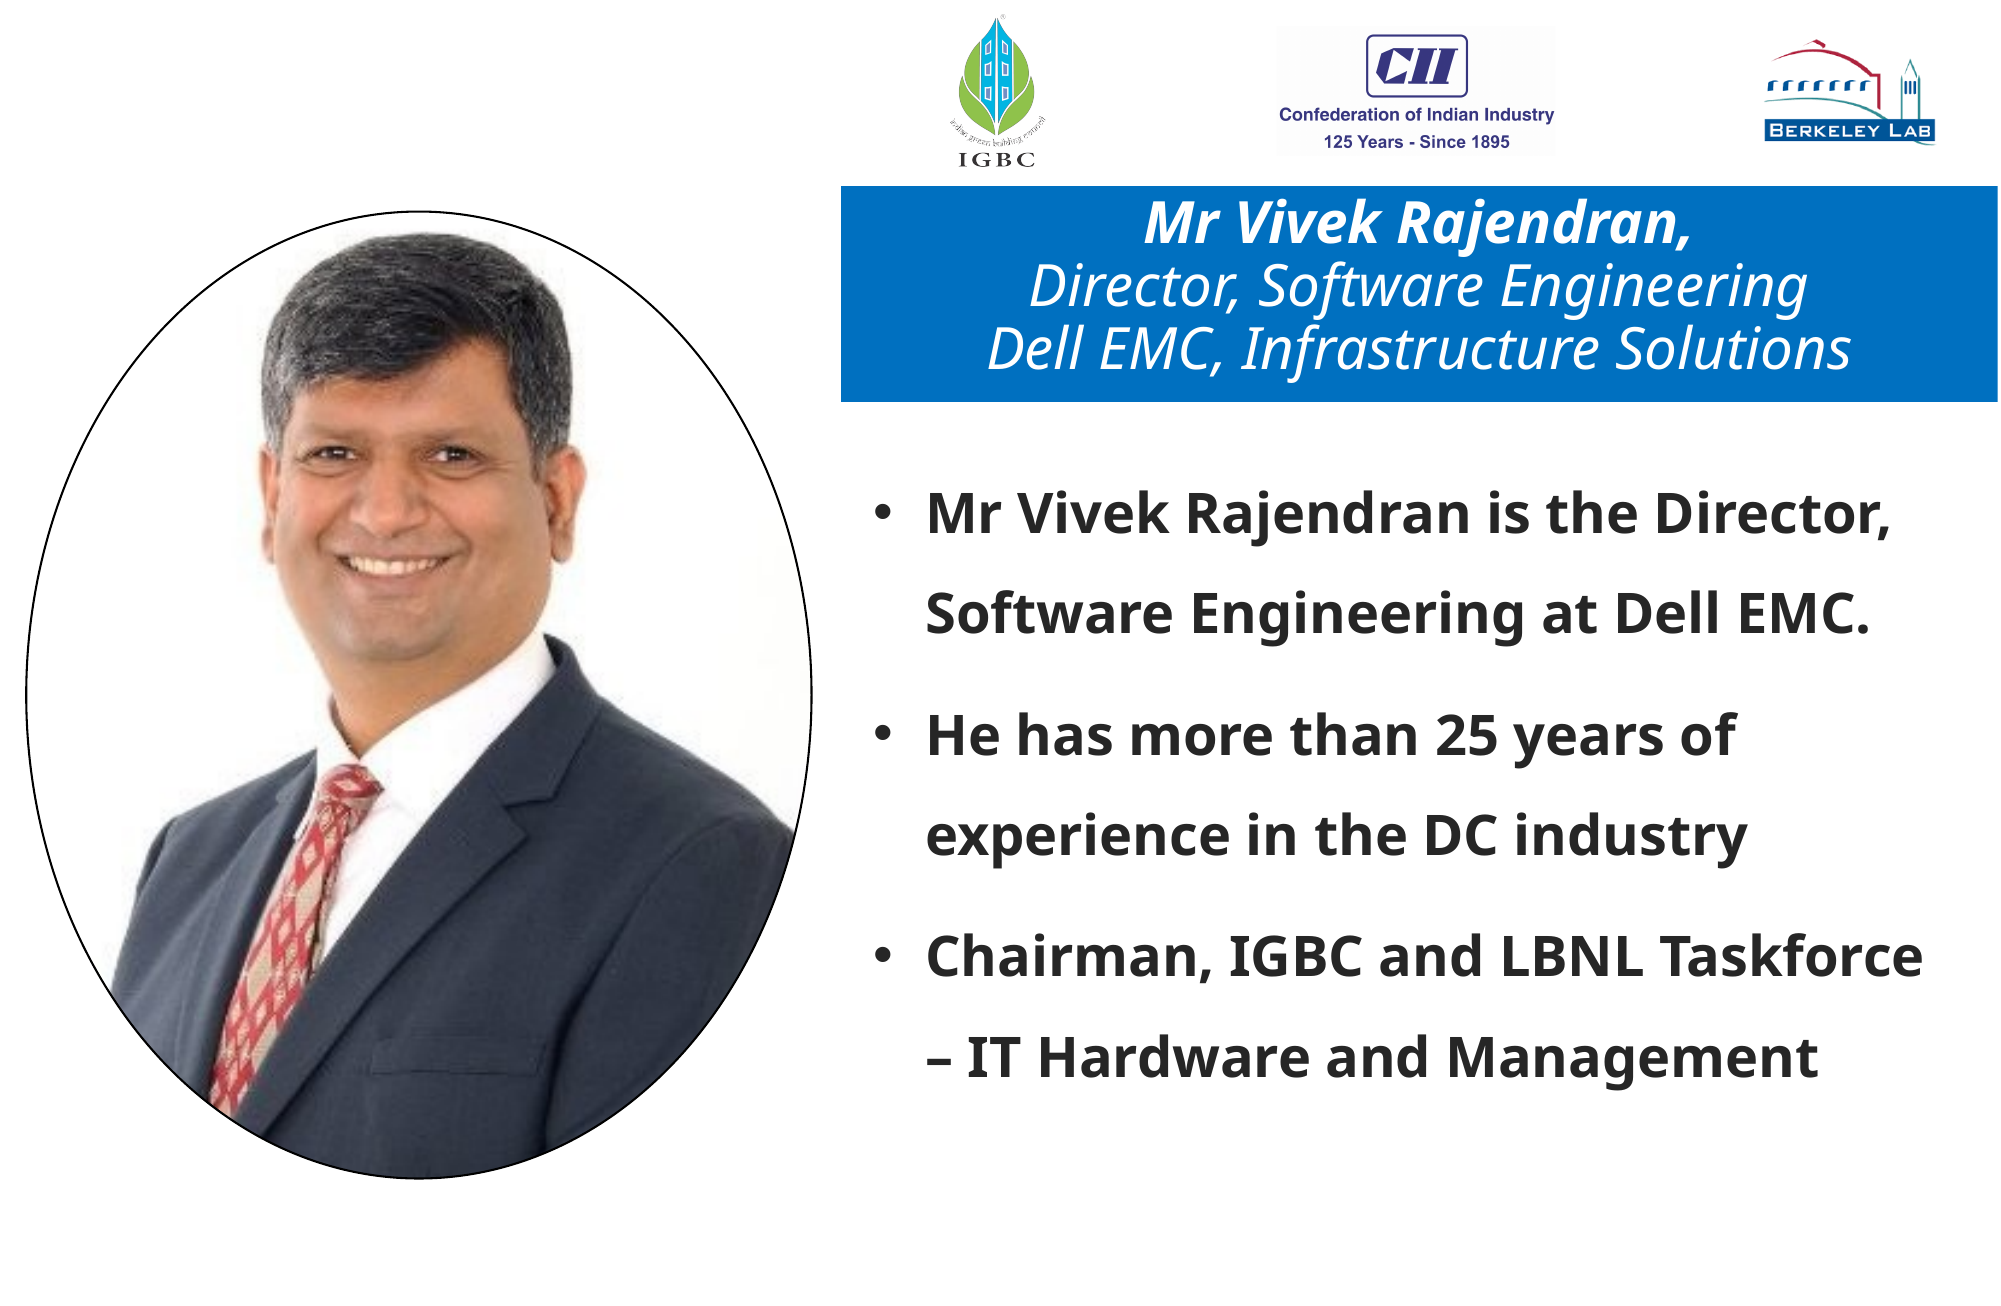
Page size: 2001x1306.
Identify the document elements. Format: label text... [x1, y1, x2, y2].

picture [1742, 31, 1941, 152]
picture [1276, 26, 1556, 156]
text_box Mr Vivek Rajendran, Director, Software Engineering Dell EMC, Infrastructure Solutions [841, 186, 1998, 402]
text_box Mr Vivek Rajendran is the Director, Software Engineering at Dell EMC. He has more than 25 years of experience in the DC industry Chairman, IGBC and LBNL Taskforce – IT Hardware and Management [858, 436, 1954, 1179]
text_box [25, 210, 813, 1180]
picture [949, 14, 1046, 168]
